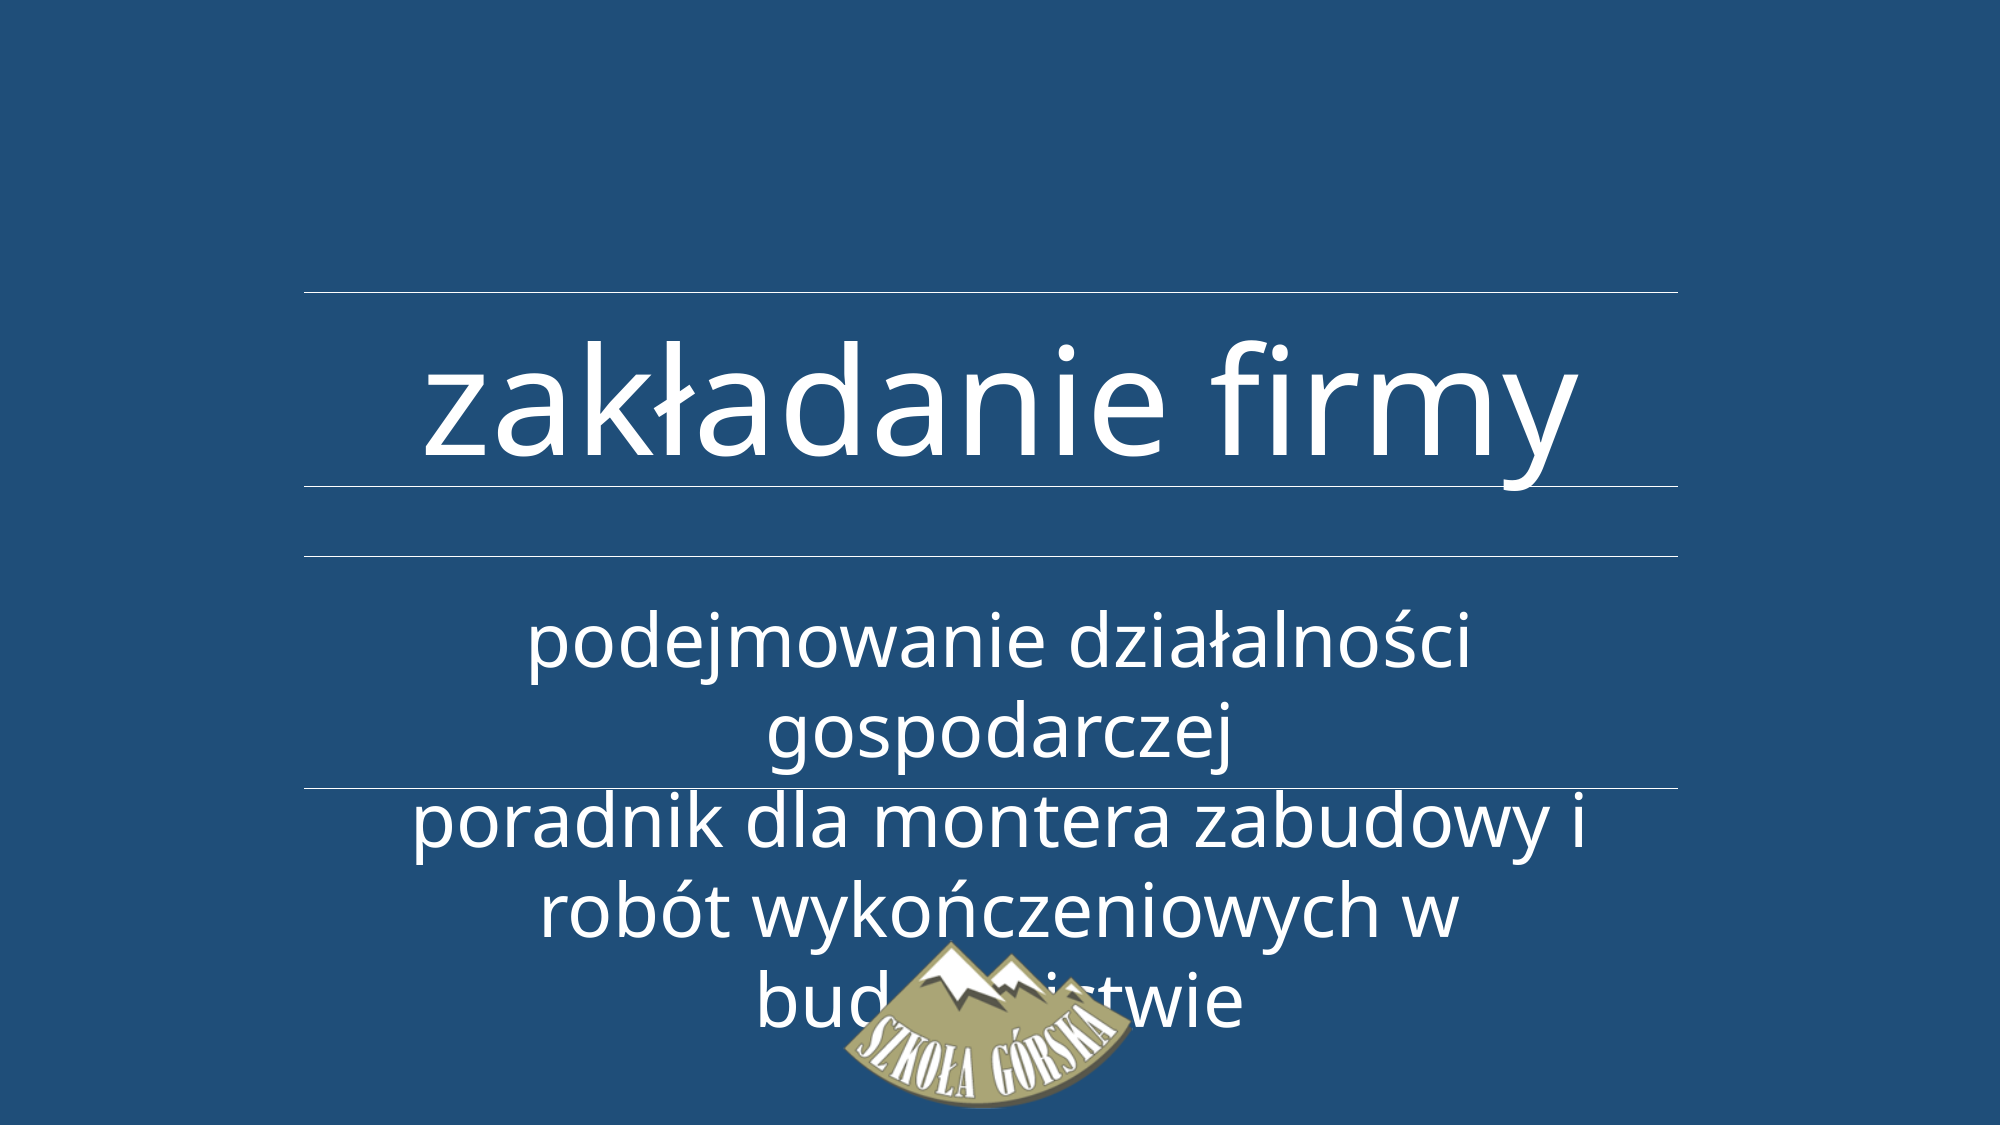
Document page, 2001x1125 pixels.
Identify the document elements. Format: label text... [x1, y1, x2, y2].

text_box zakładanie firmy [325, 298, 1675, 486]
picture [770, 924, 1208, 1125]
text_box podejmowanie działalności gospodarczej poradnik dla montera zabudowy i robót wykończeniowych w budownictwie [325, 789, 1675, 1050]
text_box zakładanie firmy [325, 487, 1675, 493]
text_box podejmowanie działalności gospodarczej poradnik dla montera zabudowy i robót wykończeniowych w budownictwie [325, 585, 1675, 788]
